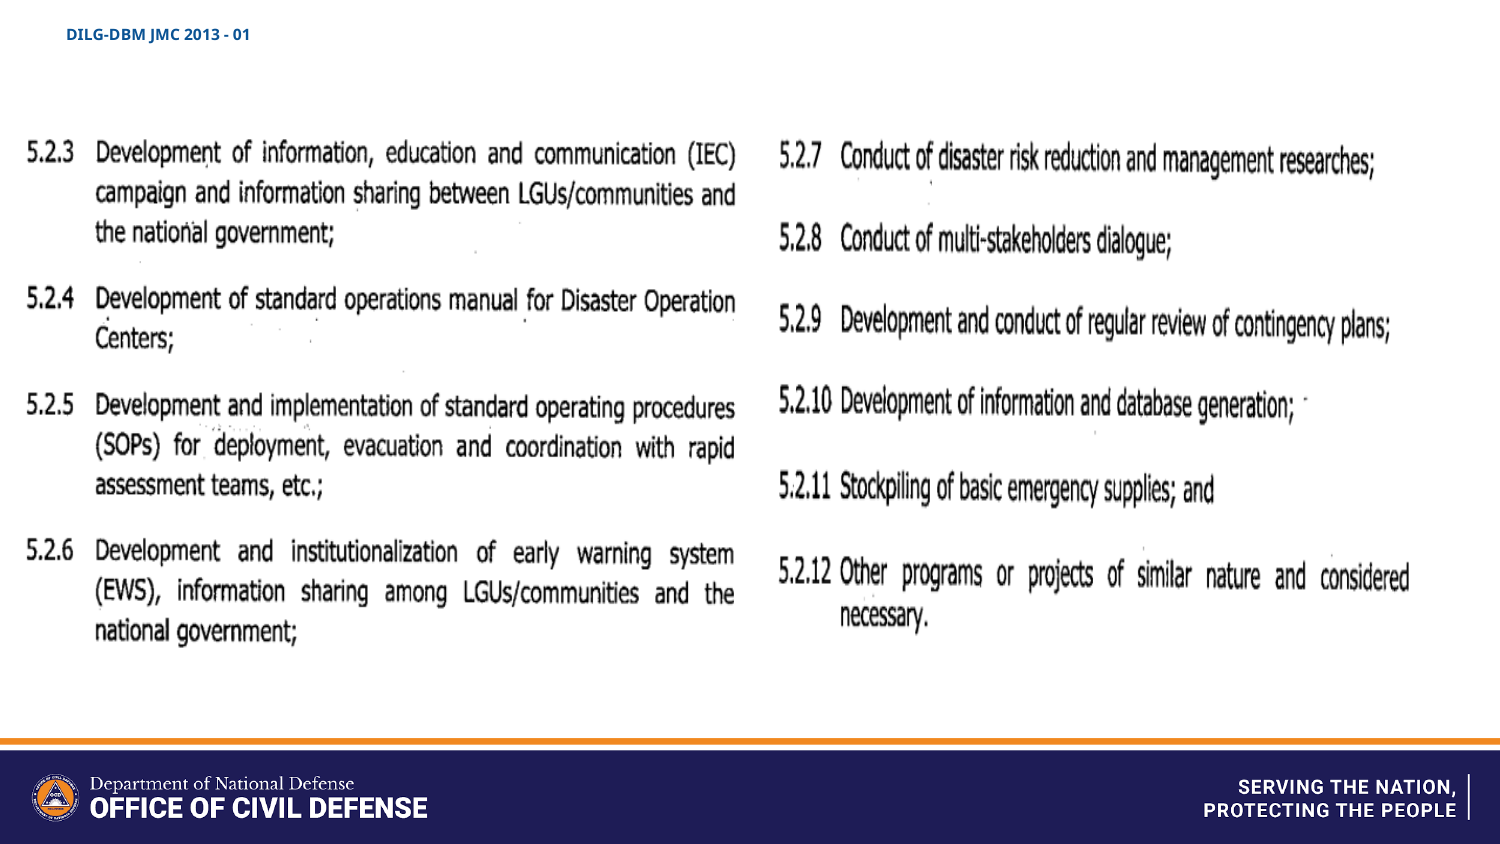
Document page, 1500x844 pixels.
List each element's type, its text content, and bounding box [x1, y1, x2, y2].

picture [0, 0, 1500, 844]
title DILG-DBM JMC 2013 - 01 [51, 9, 1449, 78]
